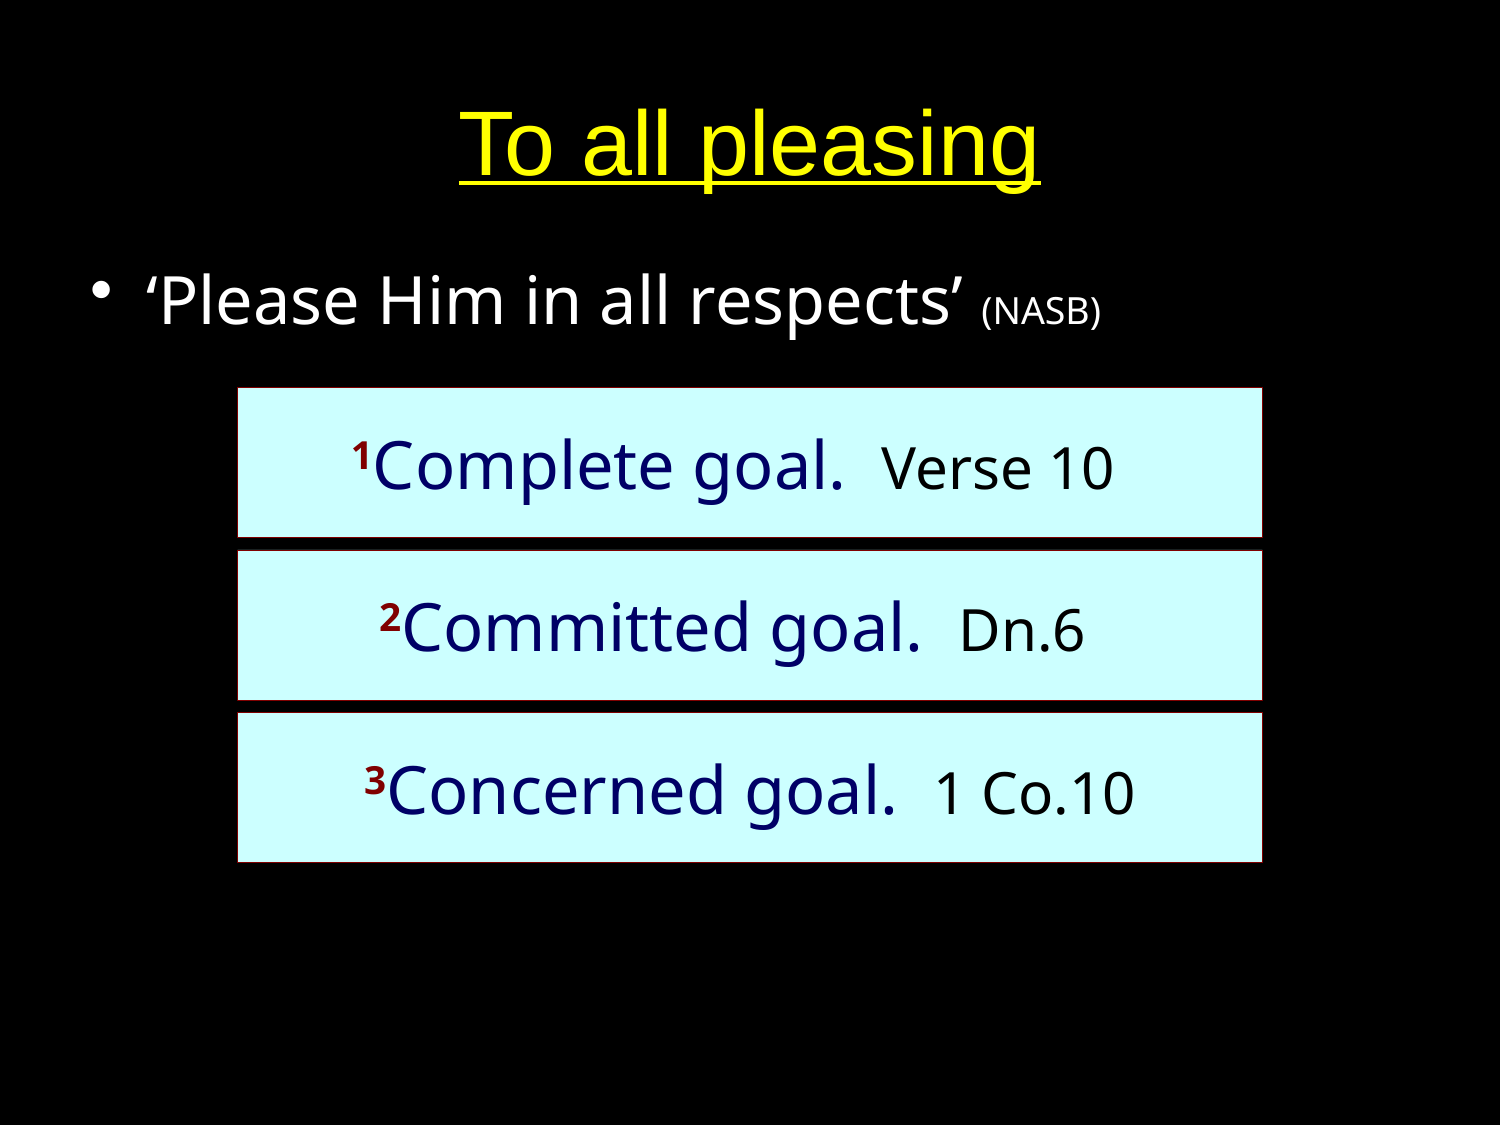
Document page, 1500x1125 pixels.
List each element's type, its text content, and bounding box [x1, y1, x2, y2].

title To all pleasing [75, 45, 1425, 233]
list ‘Please Him in all respects’ (NASB) [75, 249, 1425, 993]
text_box 2Committed goal. Dn.6 [235, 548, 1265, 702]
text_box 1Complete goal. Verse 10 [235, 385, 1265, 539]
text_box 3Concerned goal. 1 Co.10 [235, 710, 1265, 864]
